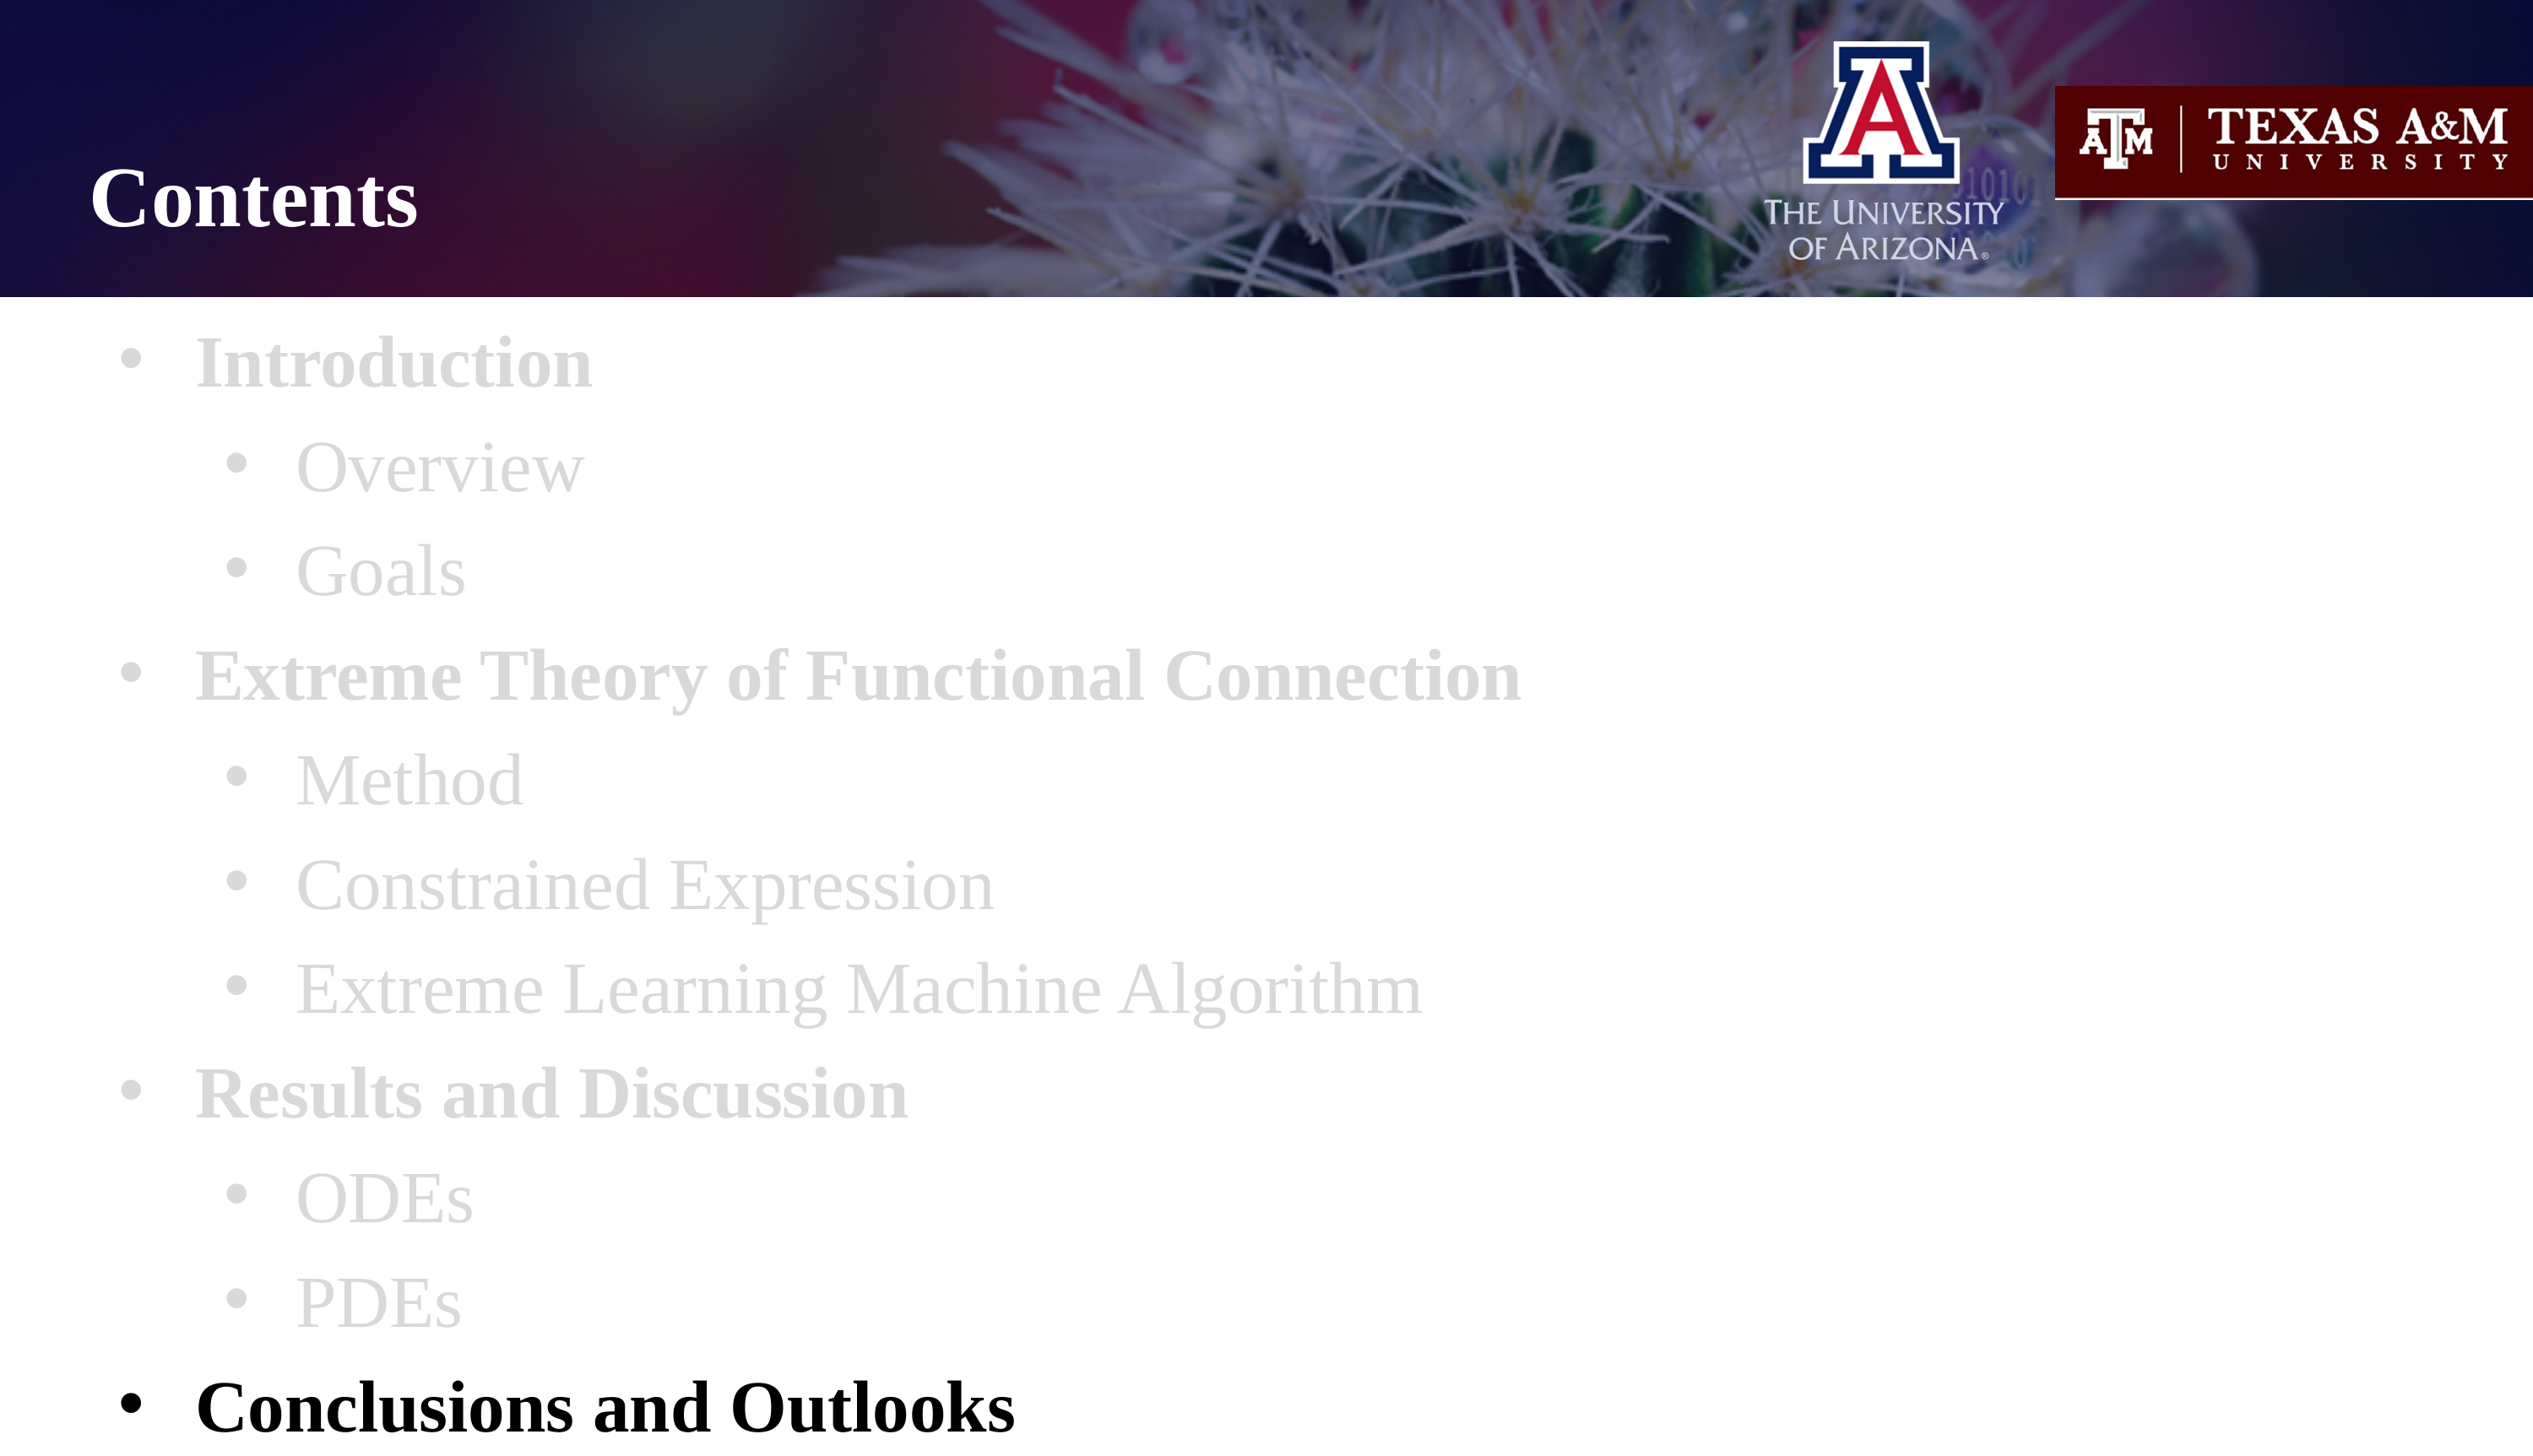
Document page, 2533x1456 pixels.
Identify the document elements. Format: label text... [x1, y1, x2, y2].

picture [0, 0, 2533, 297]
list Contents [89, 160, 1716, 279]
list Introduction Overview Goals Extreme Theory of Functional Connection Method Constrained Expression Extreme Learning Machine Algorithm Results and Discussion ODEs PDEs Conclusions and Outlooks [0, 306, 2533, 1456]
